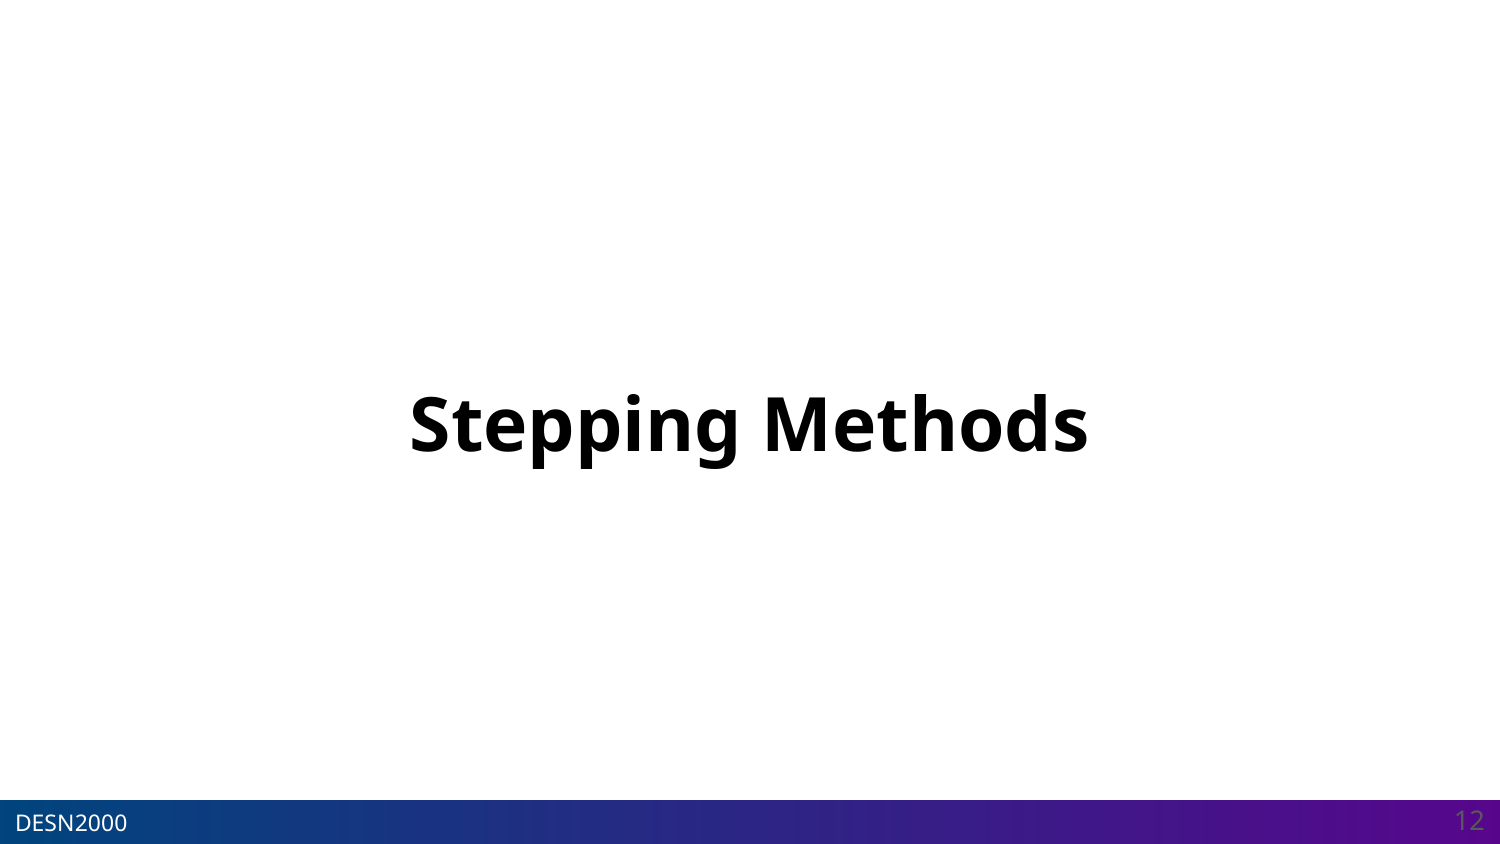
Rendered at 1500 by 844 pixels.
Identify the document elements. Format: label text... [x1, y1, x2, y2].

slide_number ‹#› [1409, 800, 1500, 844]
title Stepping Methods [51, 352, 1449, 491]
